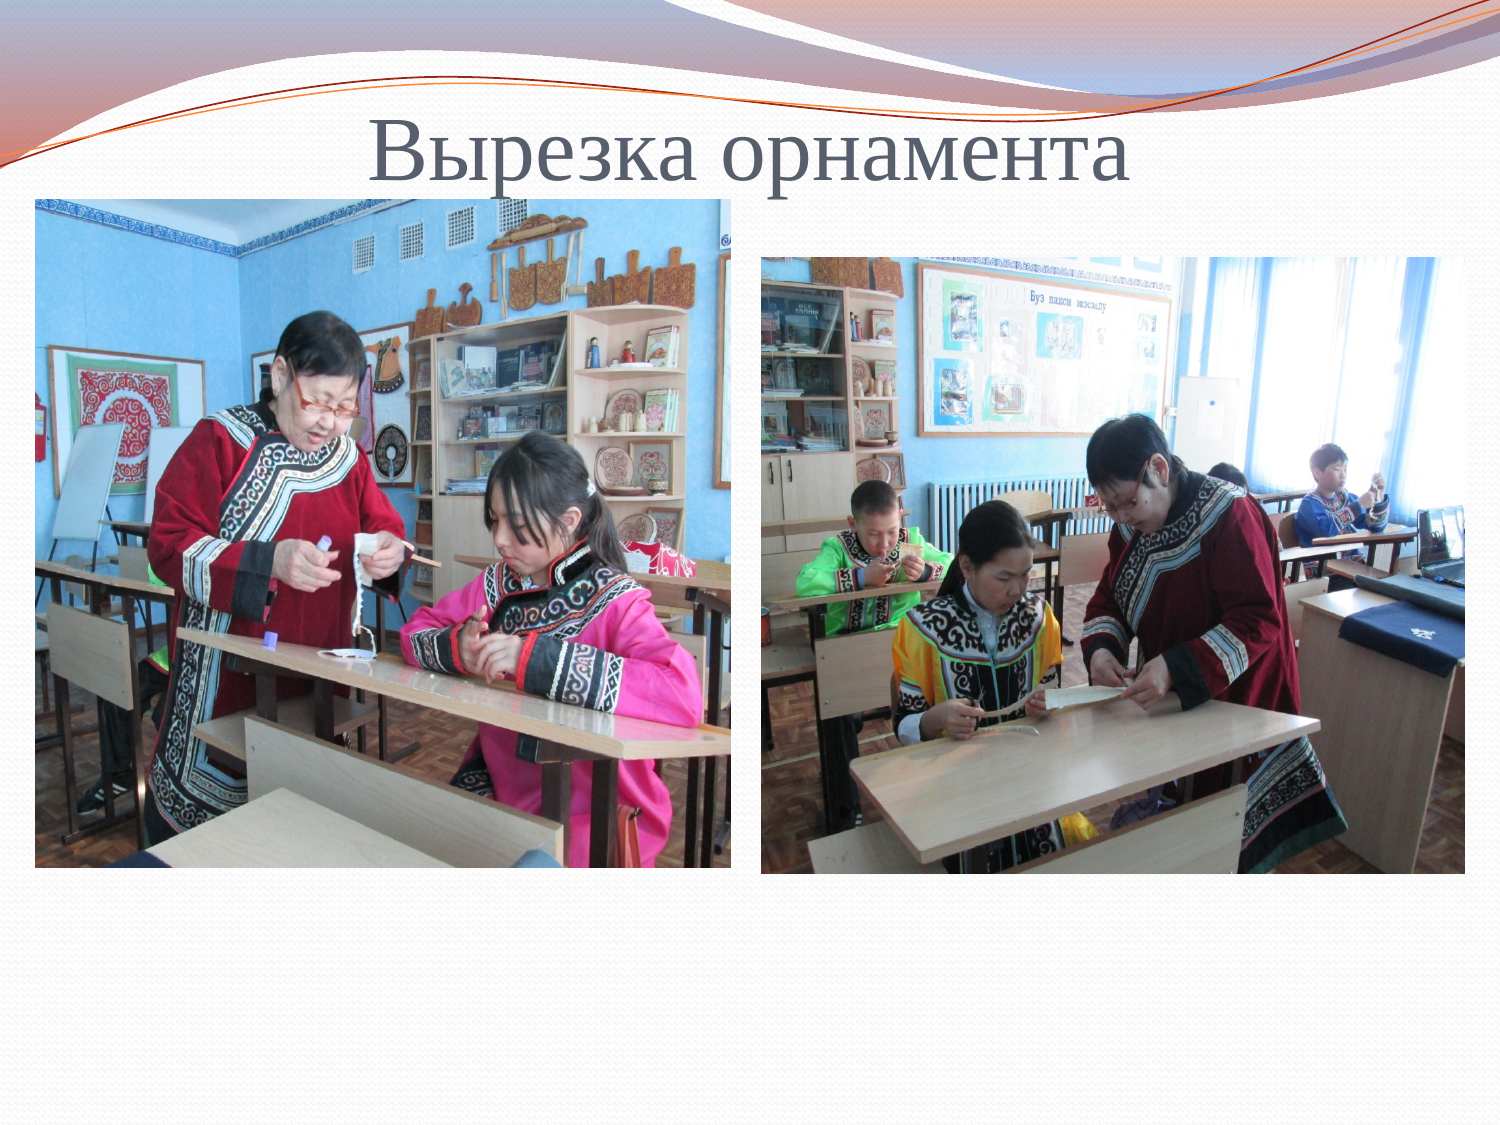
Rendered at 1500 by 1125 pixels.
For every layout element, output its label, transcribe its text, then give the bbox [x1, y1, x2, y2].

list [34, 198, 731, 868]
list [761, 257, 1465, 874]
title Вырезка орнамента [75, 58, 1425, 200]
